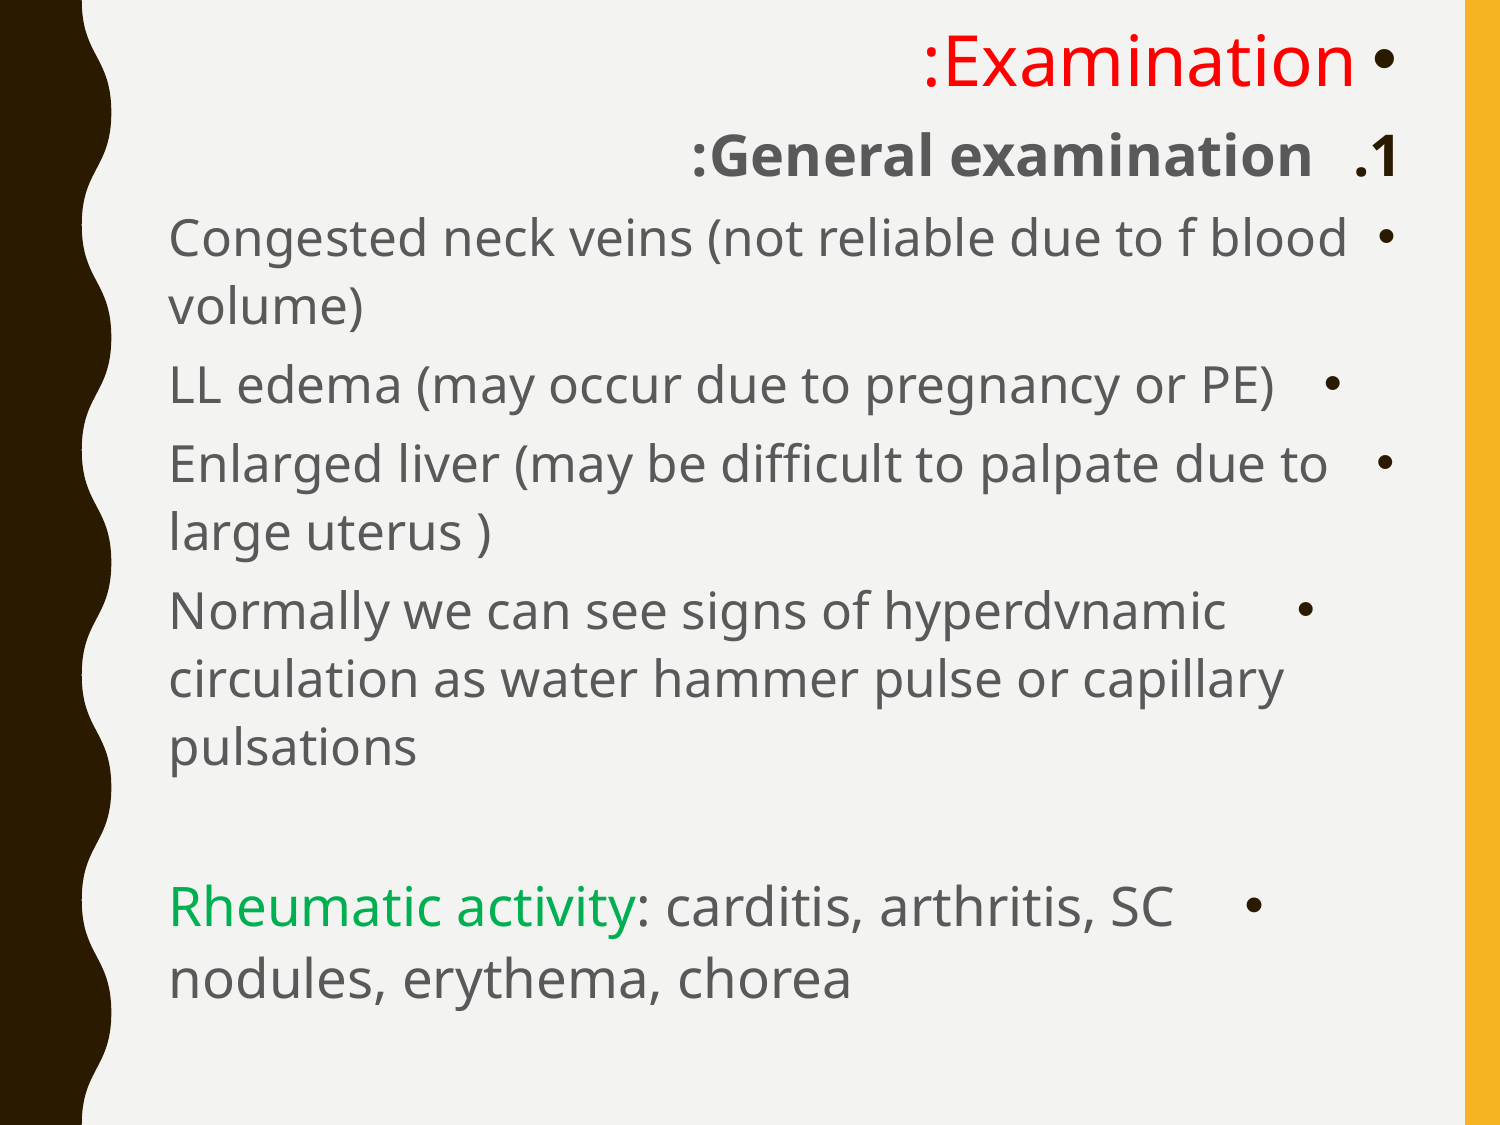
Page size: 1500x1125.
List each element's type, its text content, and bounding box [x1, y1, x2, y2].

list Examination: General examination: Congested neck veins (not reliable due to f blood volume) LL edema (may occur due to pregnancy or PE) Enlarged liver (may be difficult to palpate due to large uterus ) Normally we can see signs of hyperdvnamic circulation as water hammer pulse or capillary pulsations Rheumatic activity: carditis, arthritis, SC nodules, erythema, chorea [154, 0, 1407, 1027]
